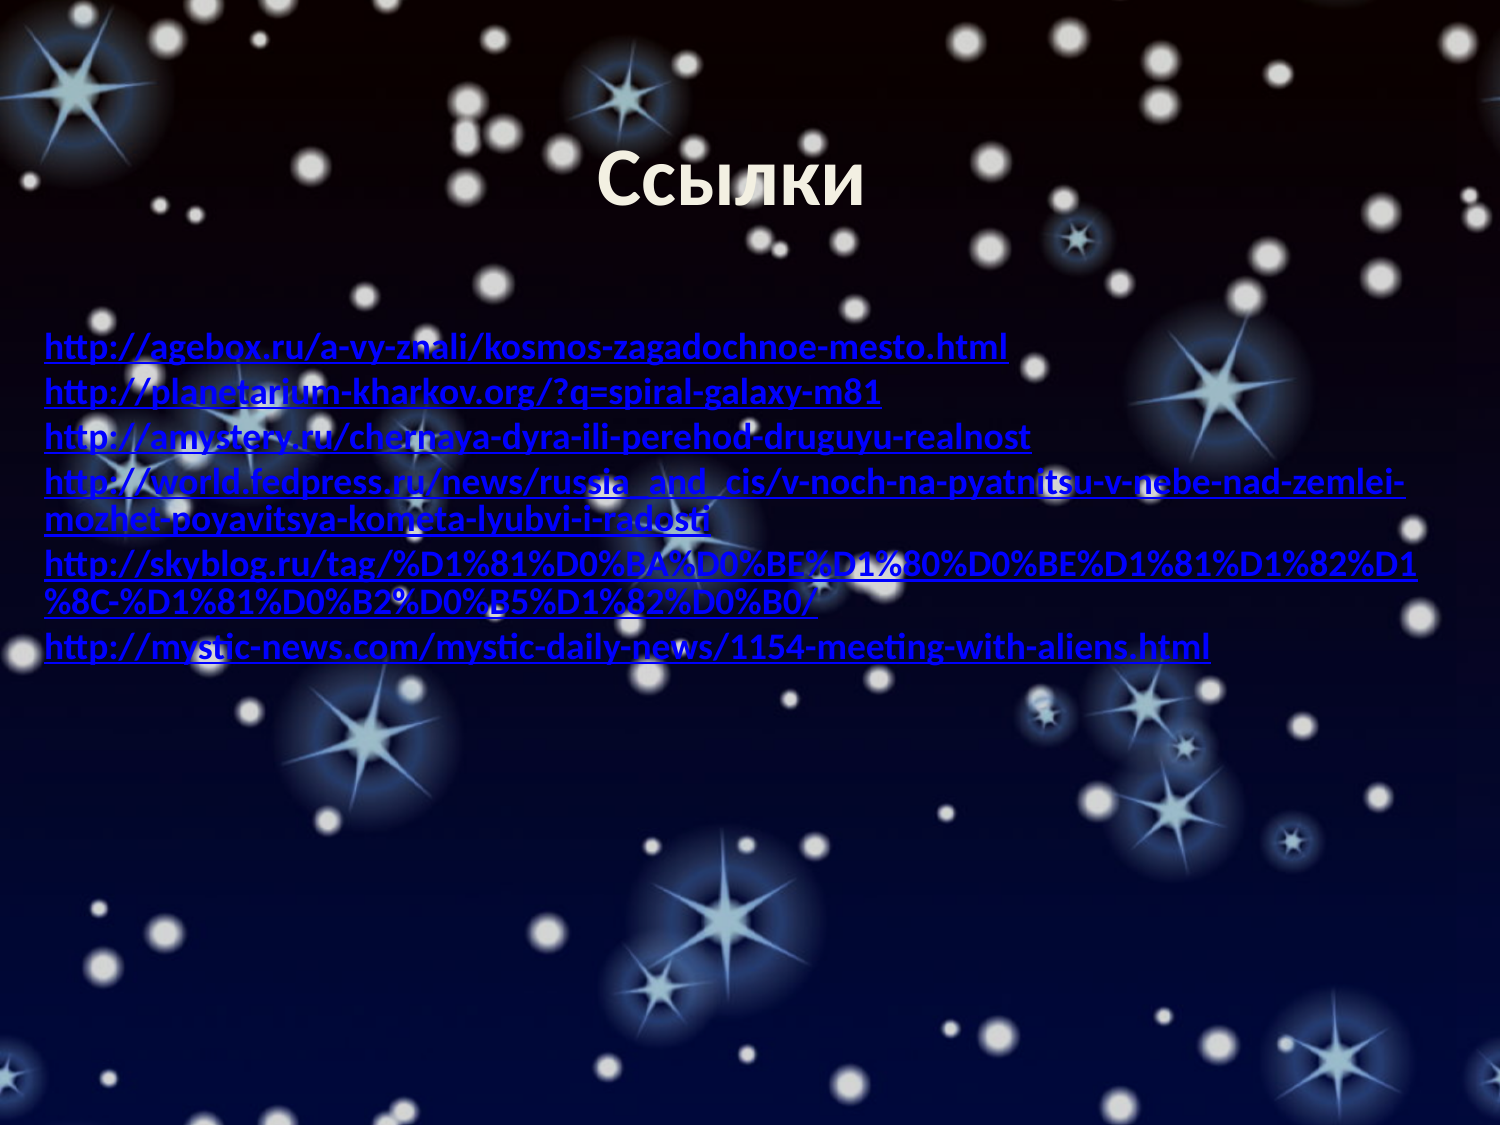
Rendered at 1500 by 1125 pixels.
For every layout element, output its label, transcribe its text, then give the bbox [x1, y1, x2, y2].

text_box Ссылки http://agebox.ru/a-vy-znali/kosmos-zagadochnoe-mesto.html http://planetarium-kharkov.org/?q=spiral-galaxy-m81 http://amystery.ru/chernaya-dyra-ili-perehod-druguyu-realnost http://world.fedpress.ru/news/russia_and_cis/v-noch-na-pyatnitsu-v-nebe-nad-zemlei-mozhet-poyavitsya-kometa-lyubvi-i-radosti http://skyblog.ru/tag/%D1%81%D0%BA%D0%BE%D1%80%D0%BE%D1%81%D1%82%D1%8C-%D1%81%D0%B2%D0%B5%D1%82%D0%B0/ http://mystic-news.com/mystic-daily-news/1154-meeting-with-aliens.html [29, 114, 1436, 735]
picture [0, 0, 1500, 1125]
